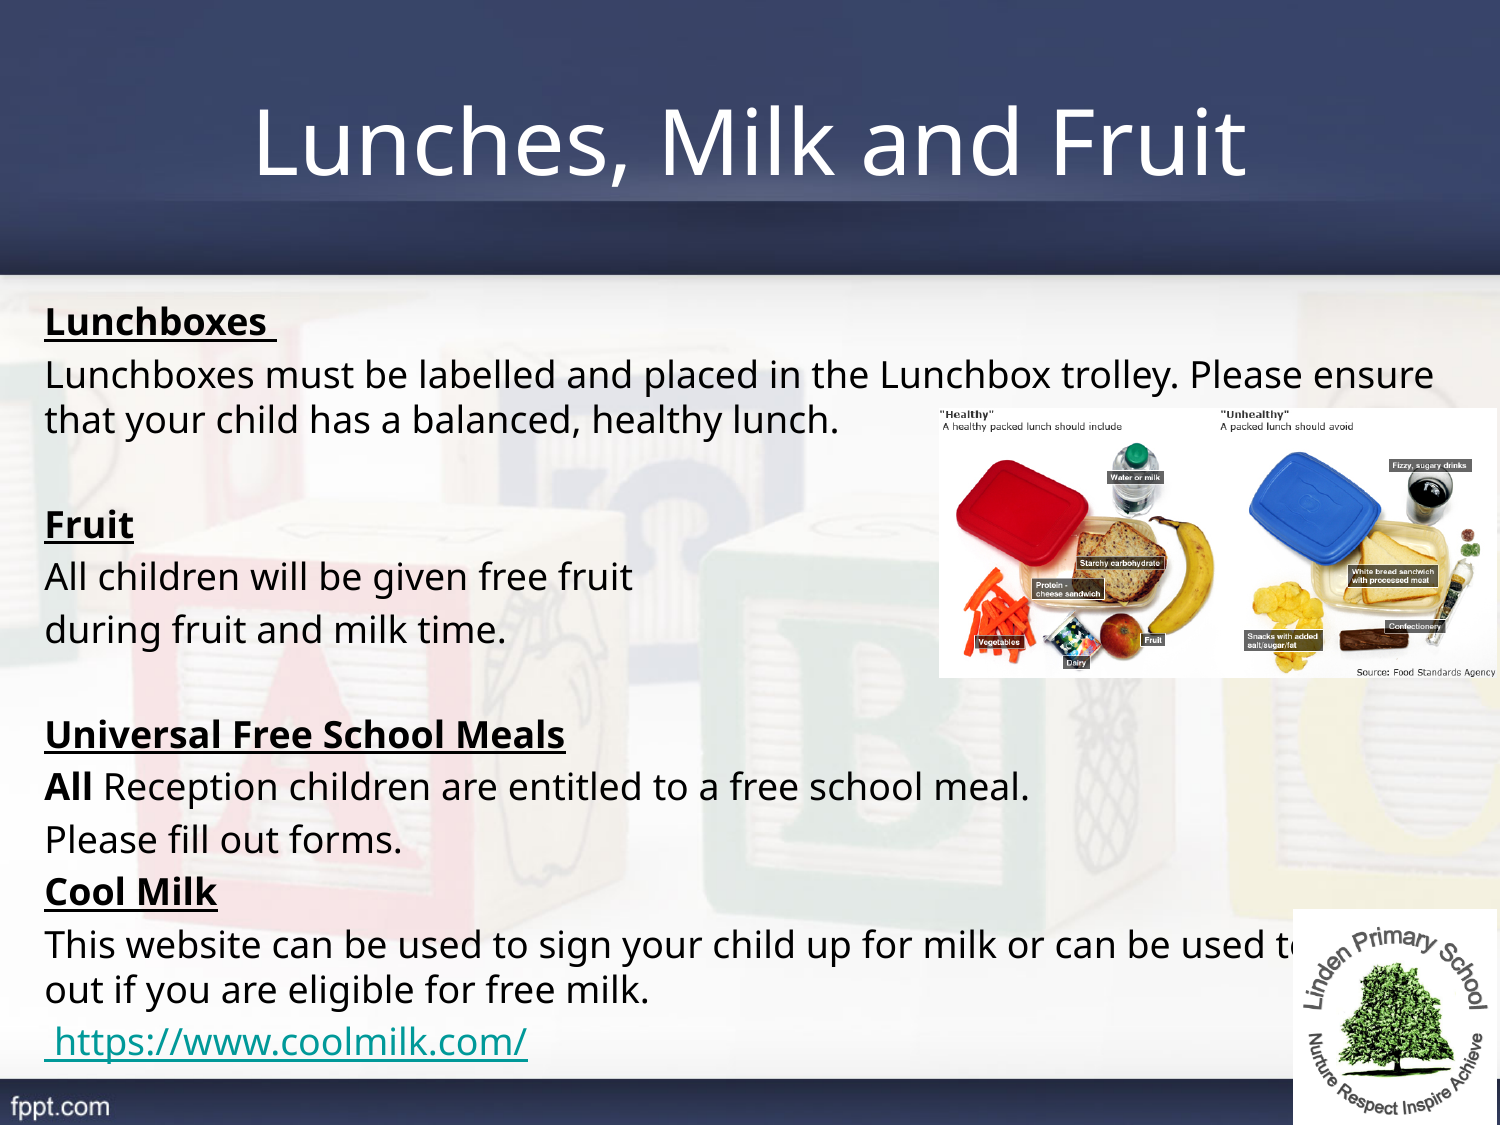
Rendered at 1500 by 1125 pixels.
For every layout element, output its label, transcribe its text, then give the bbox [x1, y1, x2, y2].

list Lunchboxes Lunchboxes must be labelled and placed in the Lunchbox trolley. Please ensure that your child has a balanced, healthy lunch. Fruit All children will be given free fruit during fruit and milk time. Universal Free School Meals All Reception children are entitled to a free school meal. Please fill out forms. Cool Milk This website can be used to sign your child up for milk or can be used to find out if you are eligible for free milk. https://www.coolmilk.com/ [29, 290, 1471, 1034]
title Lunches, Milk and Fruit [75, 45, 1425, 233]
picture [0, 0, 1500, 1125]
